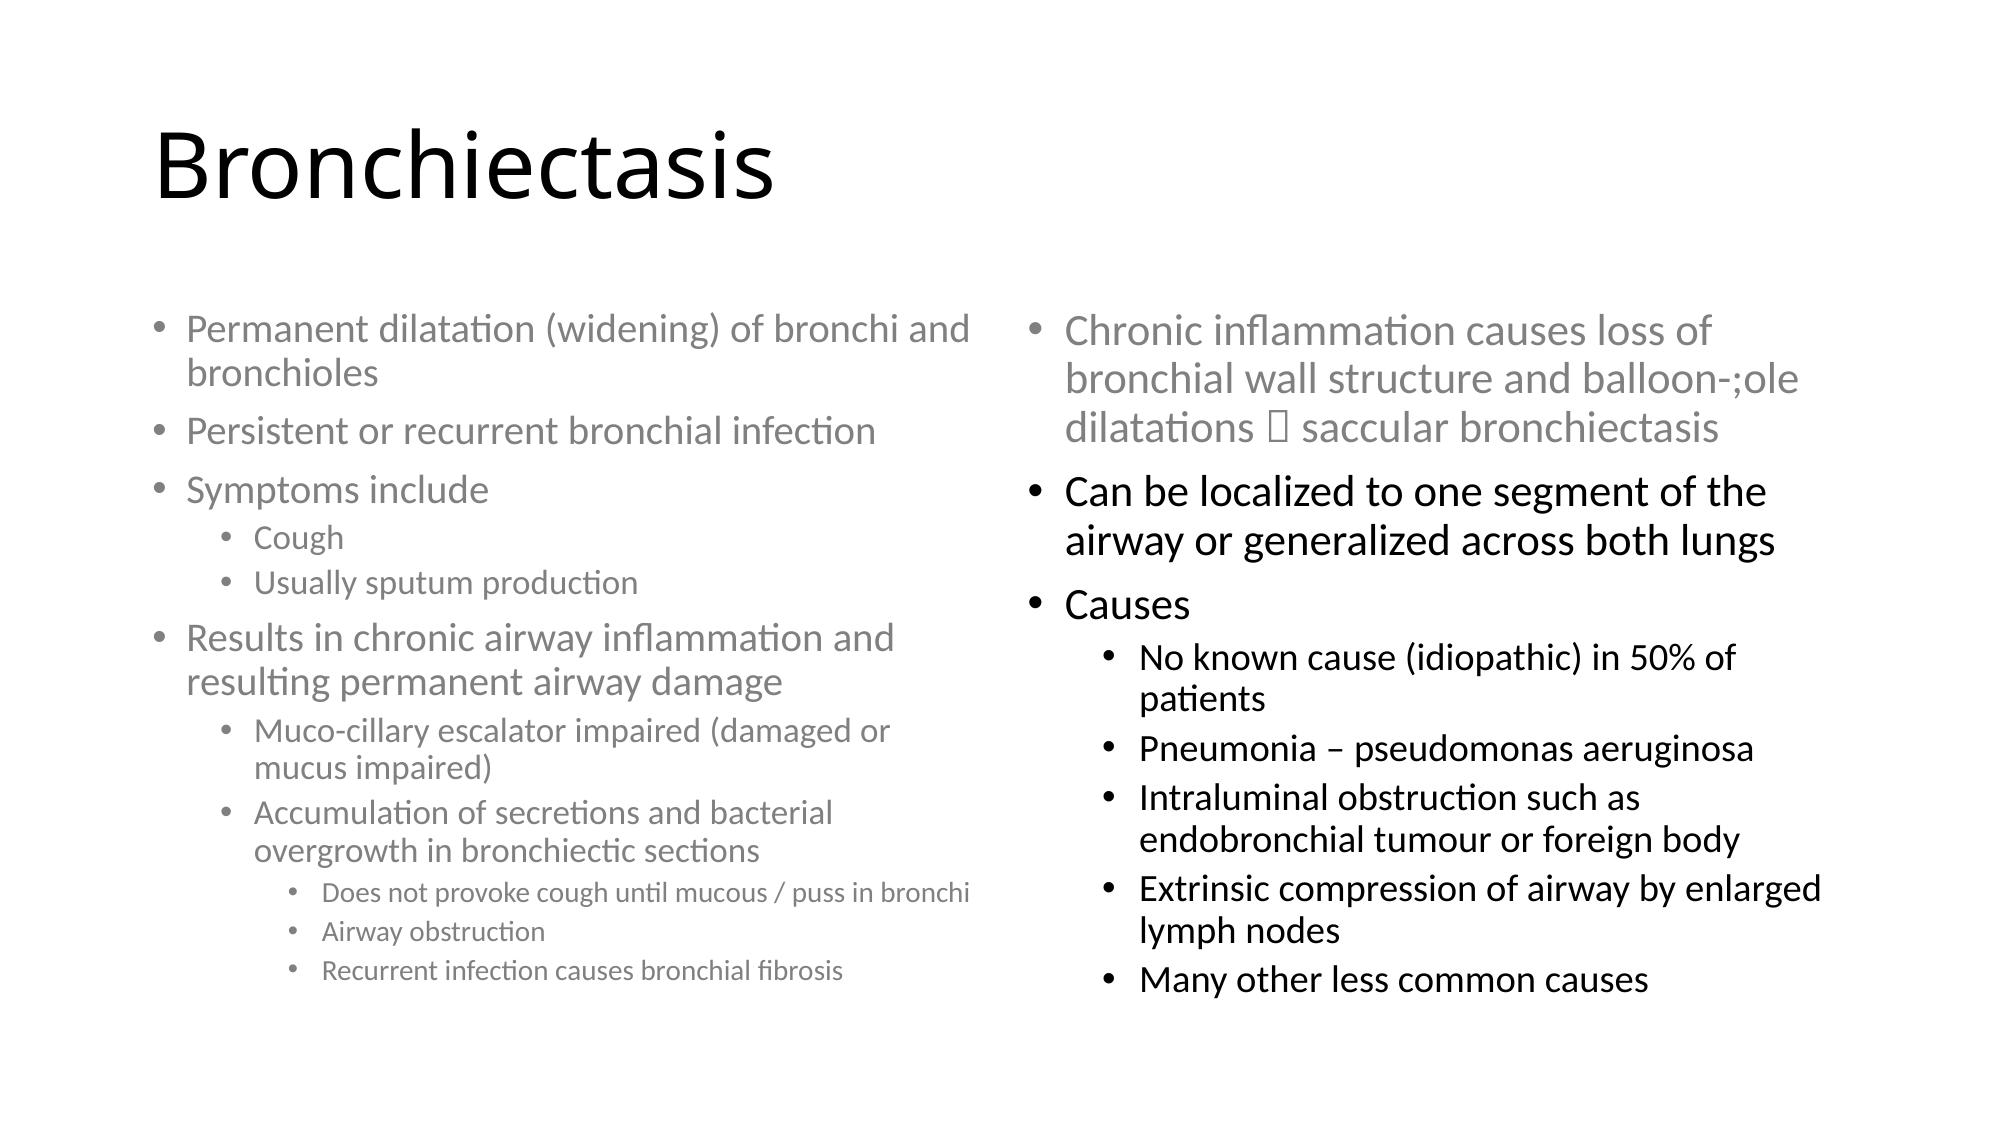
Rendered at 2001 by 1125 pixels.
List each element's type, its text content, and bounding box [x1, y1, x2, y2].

list Chronic inflammation causes loss of bronchial wall structure and balloon-;ole dilatations  saccular bronchiectasis Can be localized to one segment of the airway or generalized across both lungs Causes No known cause (idiopathic) in 50% of patients Pneumonia – pseudomonas aeruginosa Intraluminal obstruction such as endobronchial tumour or foreign body Extrinsic compression of airway by enlarged lymph nodes Many other less common causes [1012, 299, 1863, 1014]
list Permanent dilatation (widening) of bronchi and bronchioles Persistent or recurrent bronchial infection Symptoms include Cough Usually sputum production Results in chronic airway inflammation and resulting permanent airway damage Muco-cillary escalator impaired (damaged or mucus impaired) Accumulation of secretions and bacterial overgrowth in bronchiectic sections Does not provoke cough until mucous / puss in bronchi Airway obstruction Recurrent infection causes bronchial fibrosis [137, 299, 988, 1014]
title Bronchiectasis [137, 59, 1863, 278]
